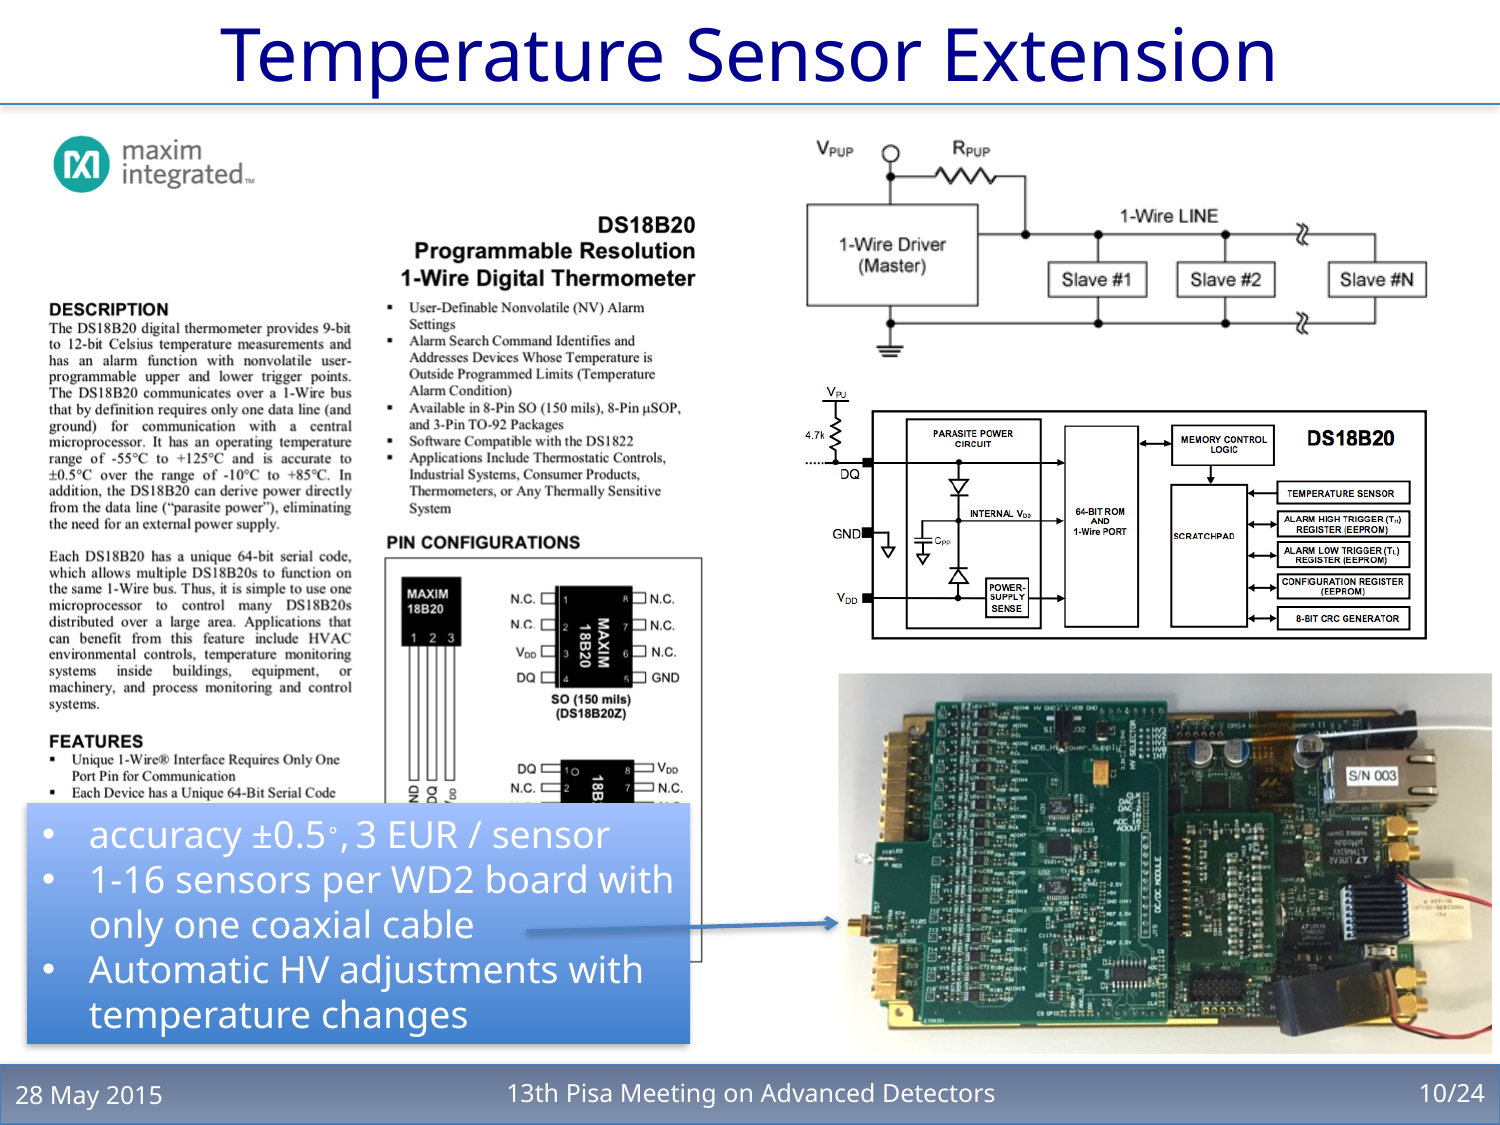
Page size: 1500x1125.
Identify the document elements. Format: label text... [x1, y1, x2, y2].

title Temperature Sensor Extension [75, 0, 1425, 104]
picture [24, 124, 719, 1047]
footer 13th Pisa Meeting on Advanced Detectors [234, 1064, 969, 1125]
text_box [526, 922, 839, 932]
picture [786, 124, 1492, 1125]
slide_number 10/24 [1359, 1064, 1500, 1125]
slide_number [0, 1064, 234, 1125]
